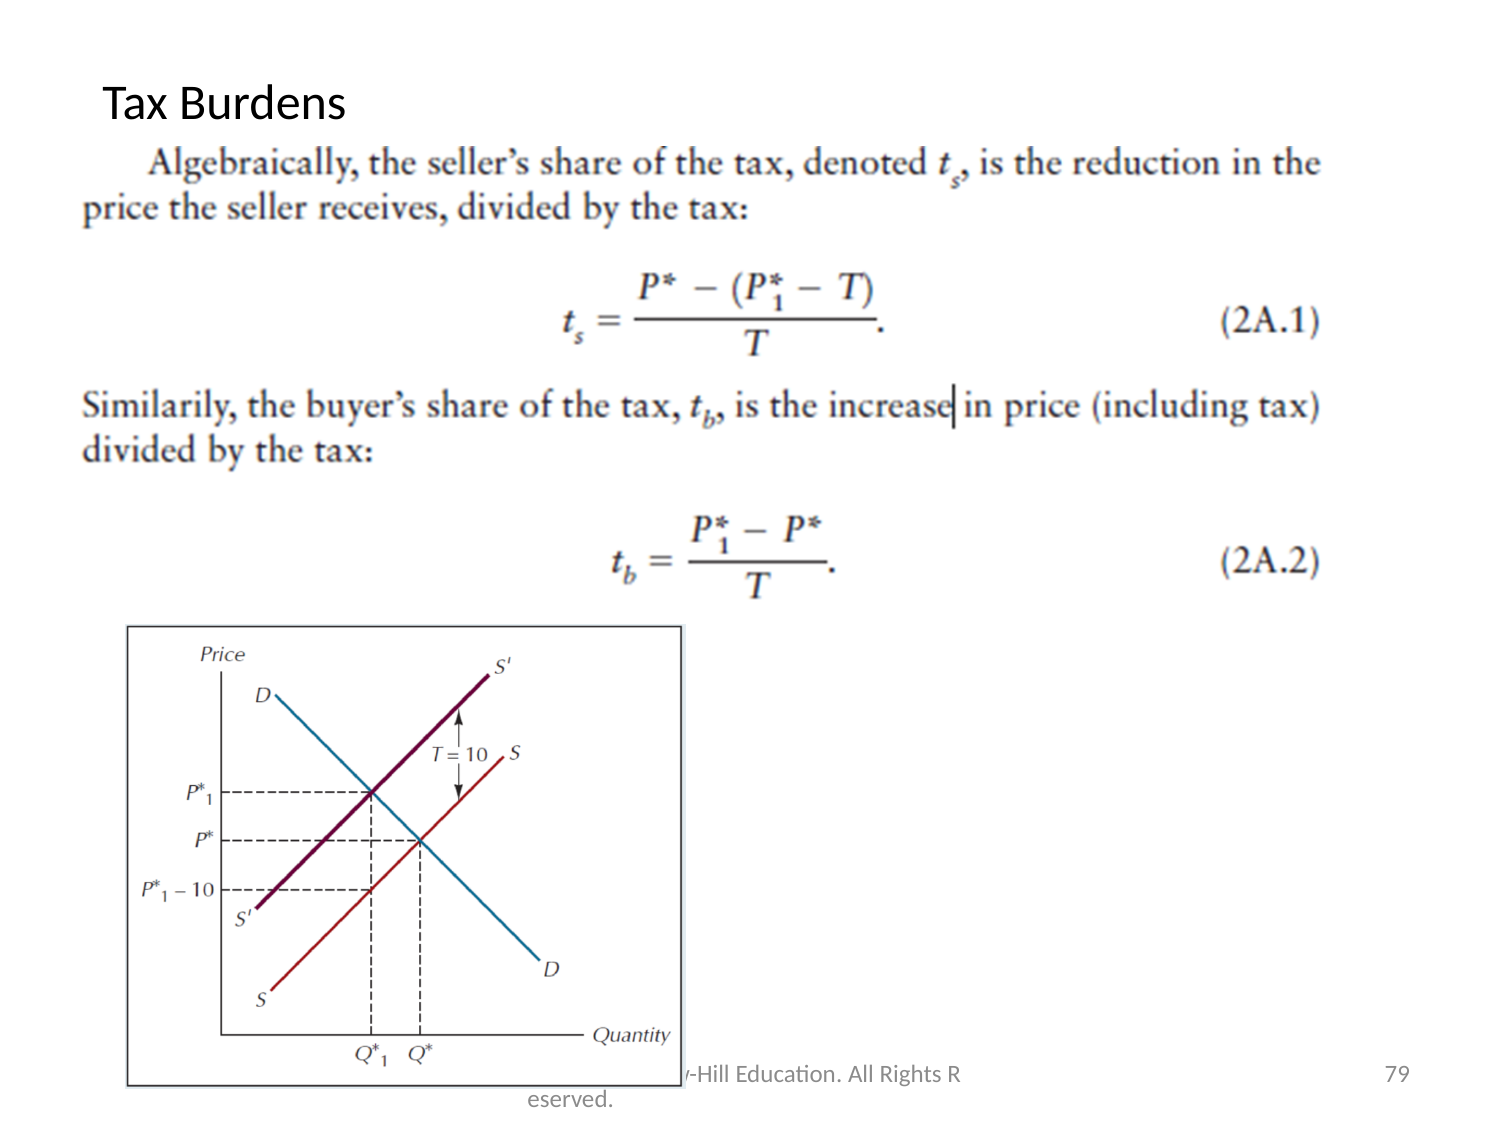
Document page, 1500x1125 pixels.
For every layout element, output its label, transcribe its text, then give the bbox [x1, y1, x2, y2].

text_box Tax Burdens [87, 62, 1400, 138]
picture [74, 146, 1338, 1089]
slide_number 79 [1074, 1042, 1425, 1103]
footer ©2015 McGraw-Hill Education. All Rights Reserved. [512, 1042, 988, 1103]
